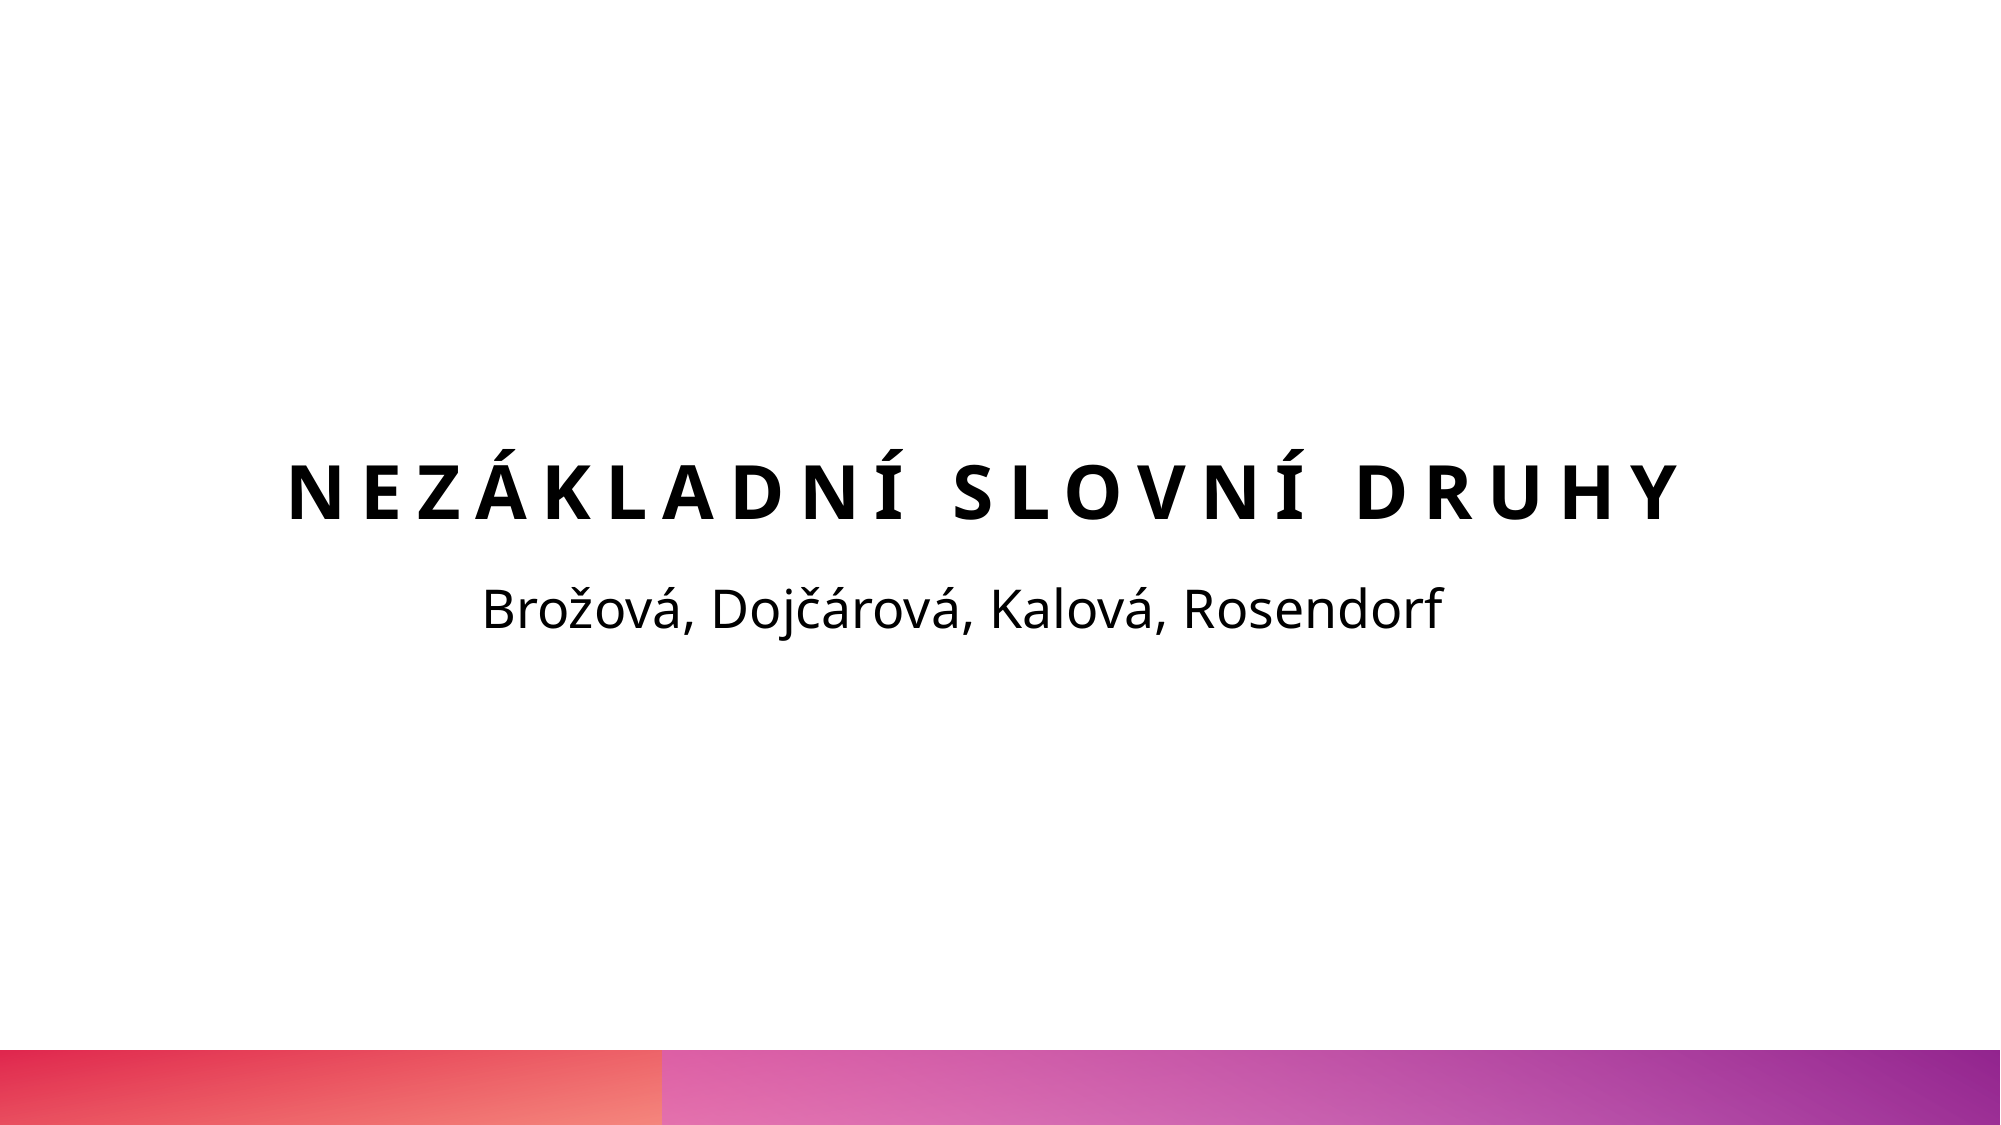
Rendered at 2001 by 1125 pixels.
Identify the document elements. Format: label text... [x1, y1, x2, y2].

subtitle Brožová, Dojčárová, Kalová, Rosendorf [481, 561, 1517, 658]
title Nezákladní slovní druhy [285, 128, 1786, 535]
